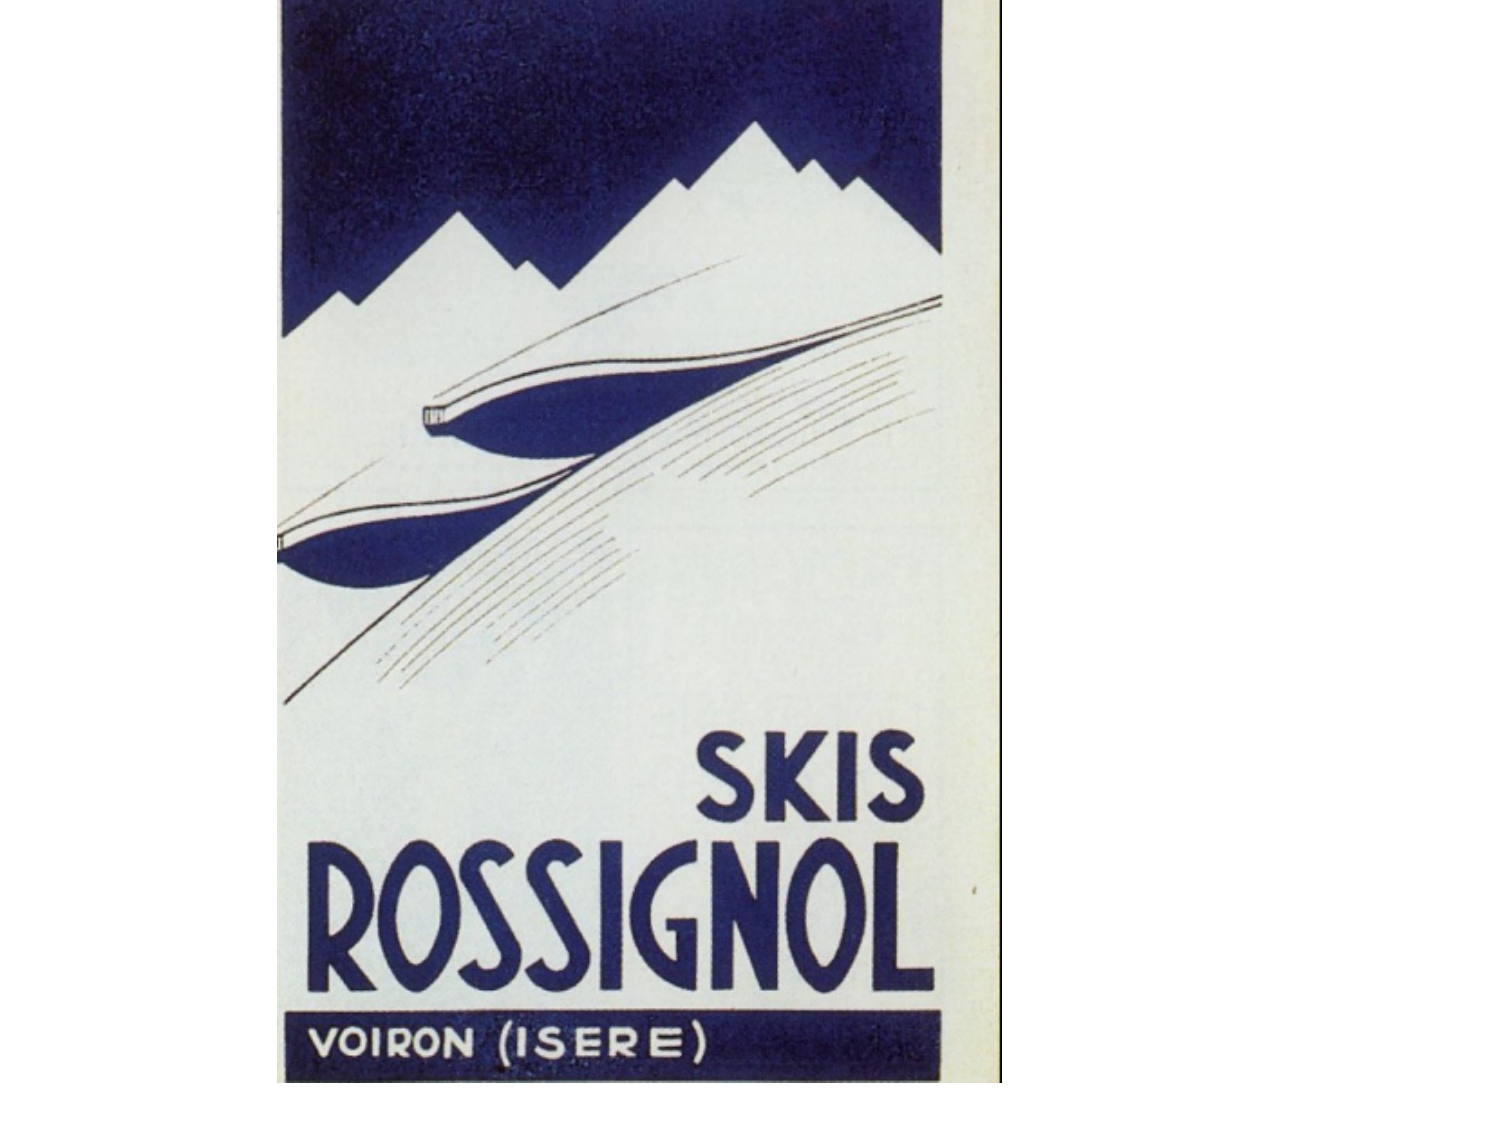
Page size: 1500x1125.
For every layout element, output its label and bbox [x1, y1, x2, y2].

picture [277, 0, 1002, 1083]
